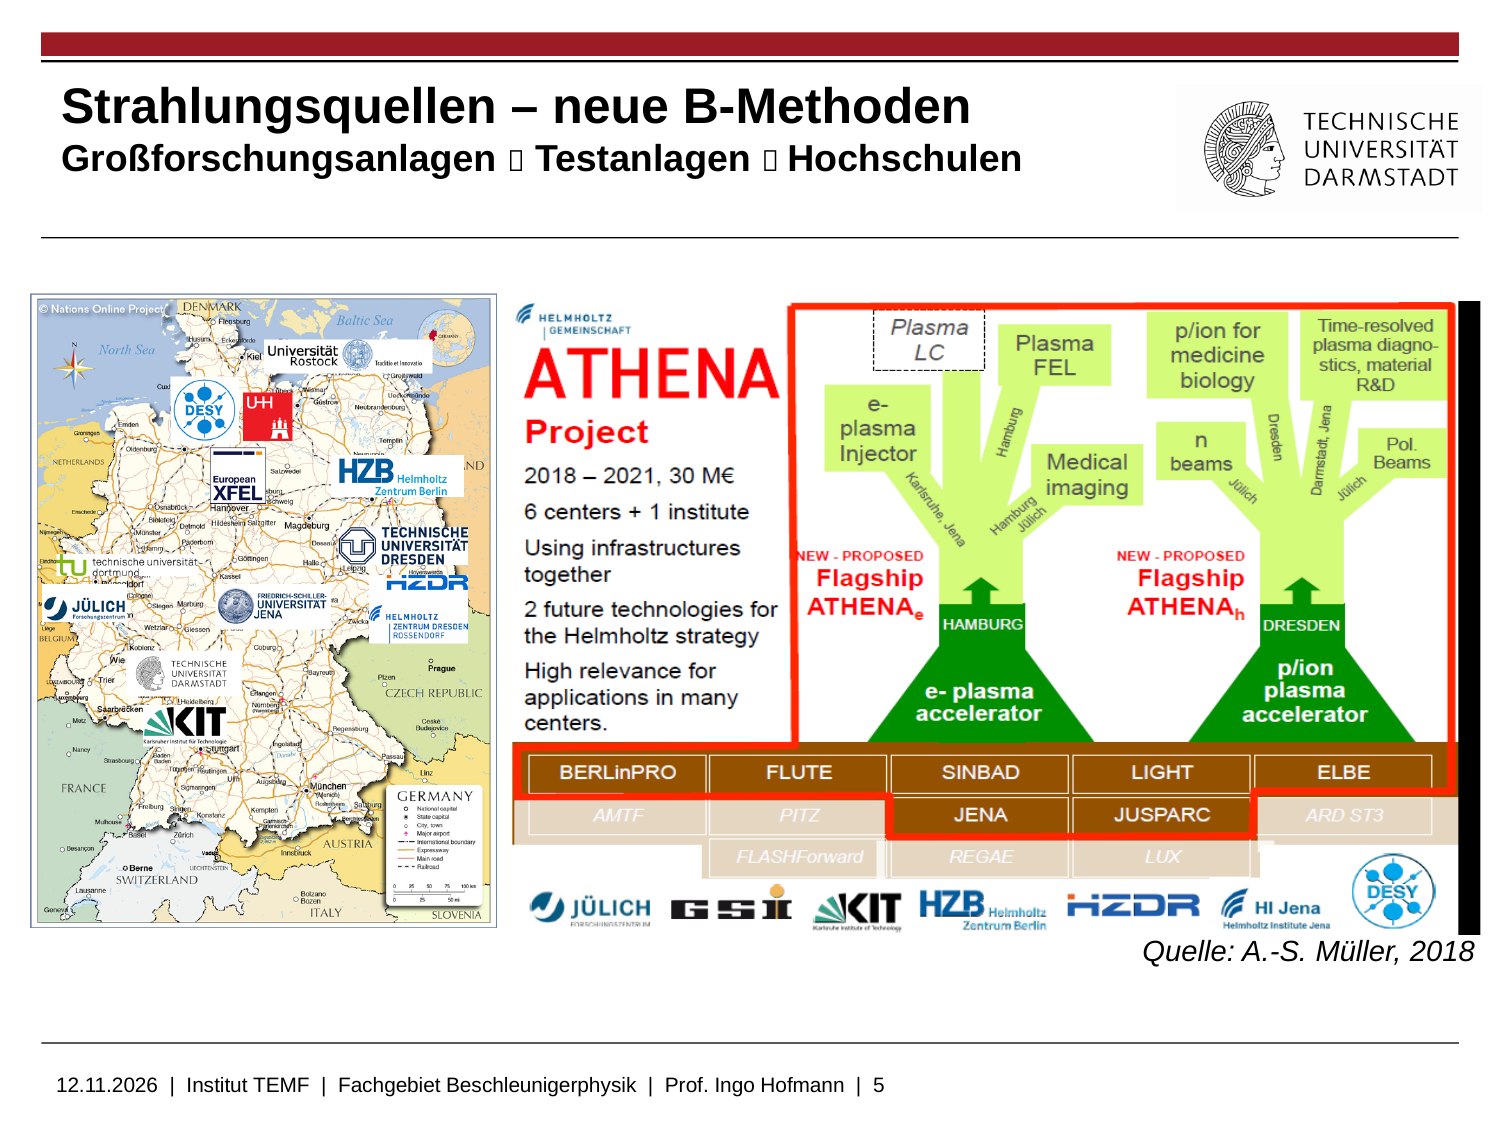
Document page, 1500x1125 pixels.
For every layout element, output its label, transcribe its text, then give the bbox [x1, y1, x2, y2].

text_box Strahlungsquellen – neue B-Methoden Großforschungsanlagen  Testanlagen  Hochschulen [46, 66, 1038, 187]
text_box Quelle: A.-S. Müller, 2018 [1127, 924, 1491, 975]
picture [1175, 84, 1483, 214]
picture [30, 293, 497, 928]
picture [512, 301, 1481, 935]
